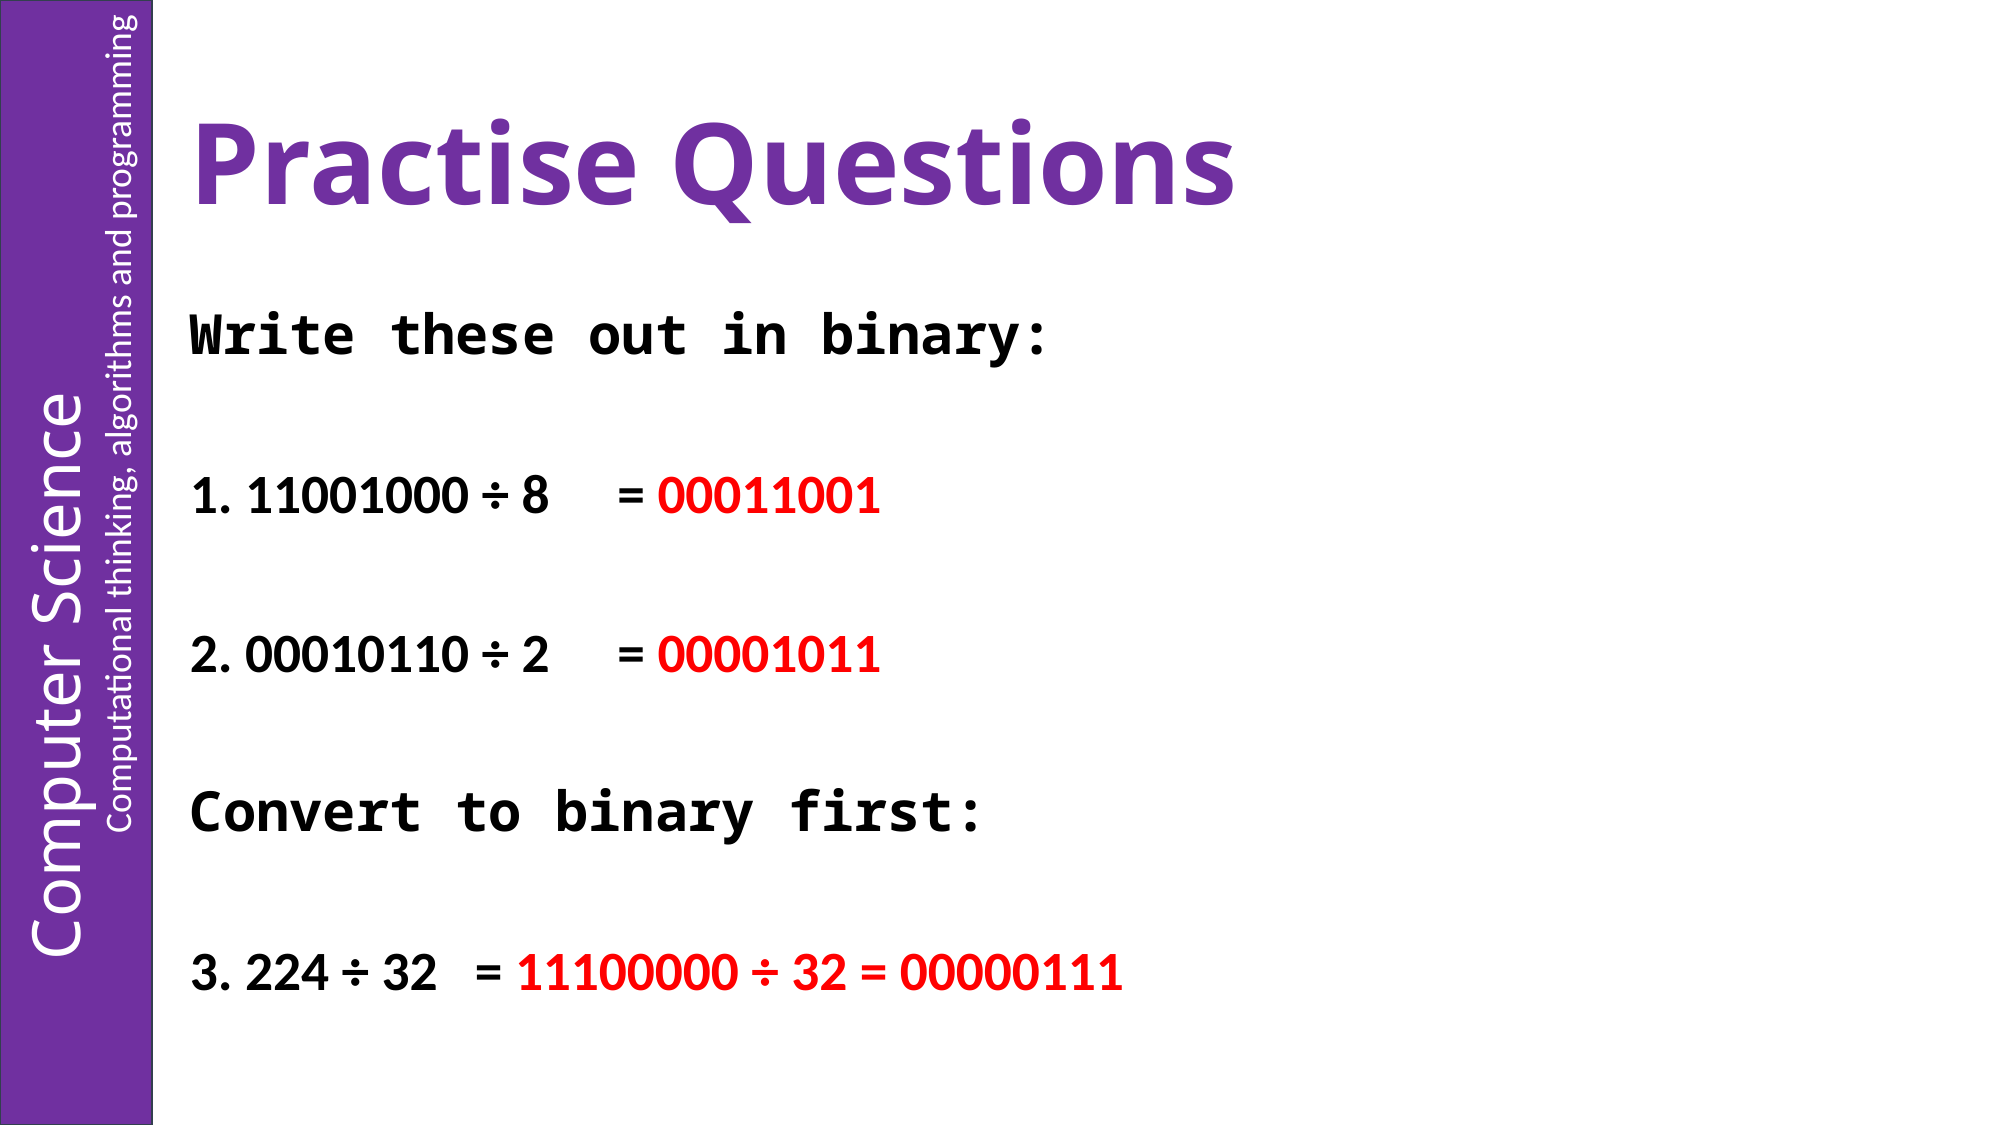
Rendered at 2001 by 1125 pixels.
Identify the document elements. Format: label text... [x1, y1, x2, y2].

list Write these out in binary: 1. 11001000 ÷ 8 = 00011001 2. 00010110 ÷ 2 = 00001011 Convert to binary first: 3. 224 ÷ 32 = 11100000 ÷ 32 = 00000111 [174, 299, 1863, 1014]
title Practise Questions [174, 59, 1863, 278]
